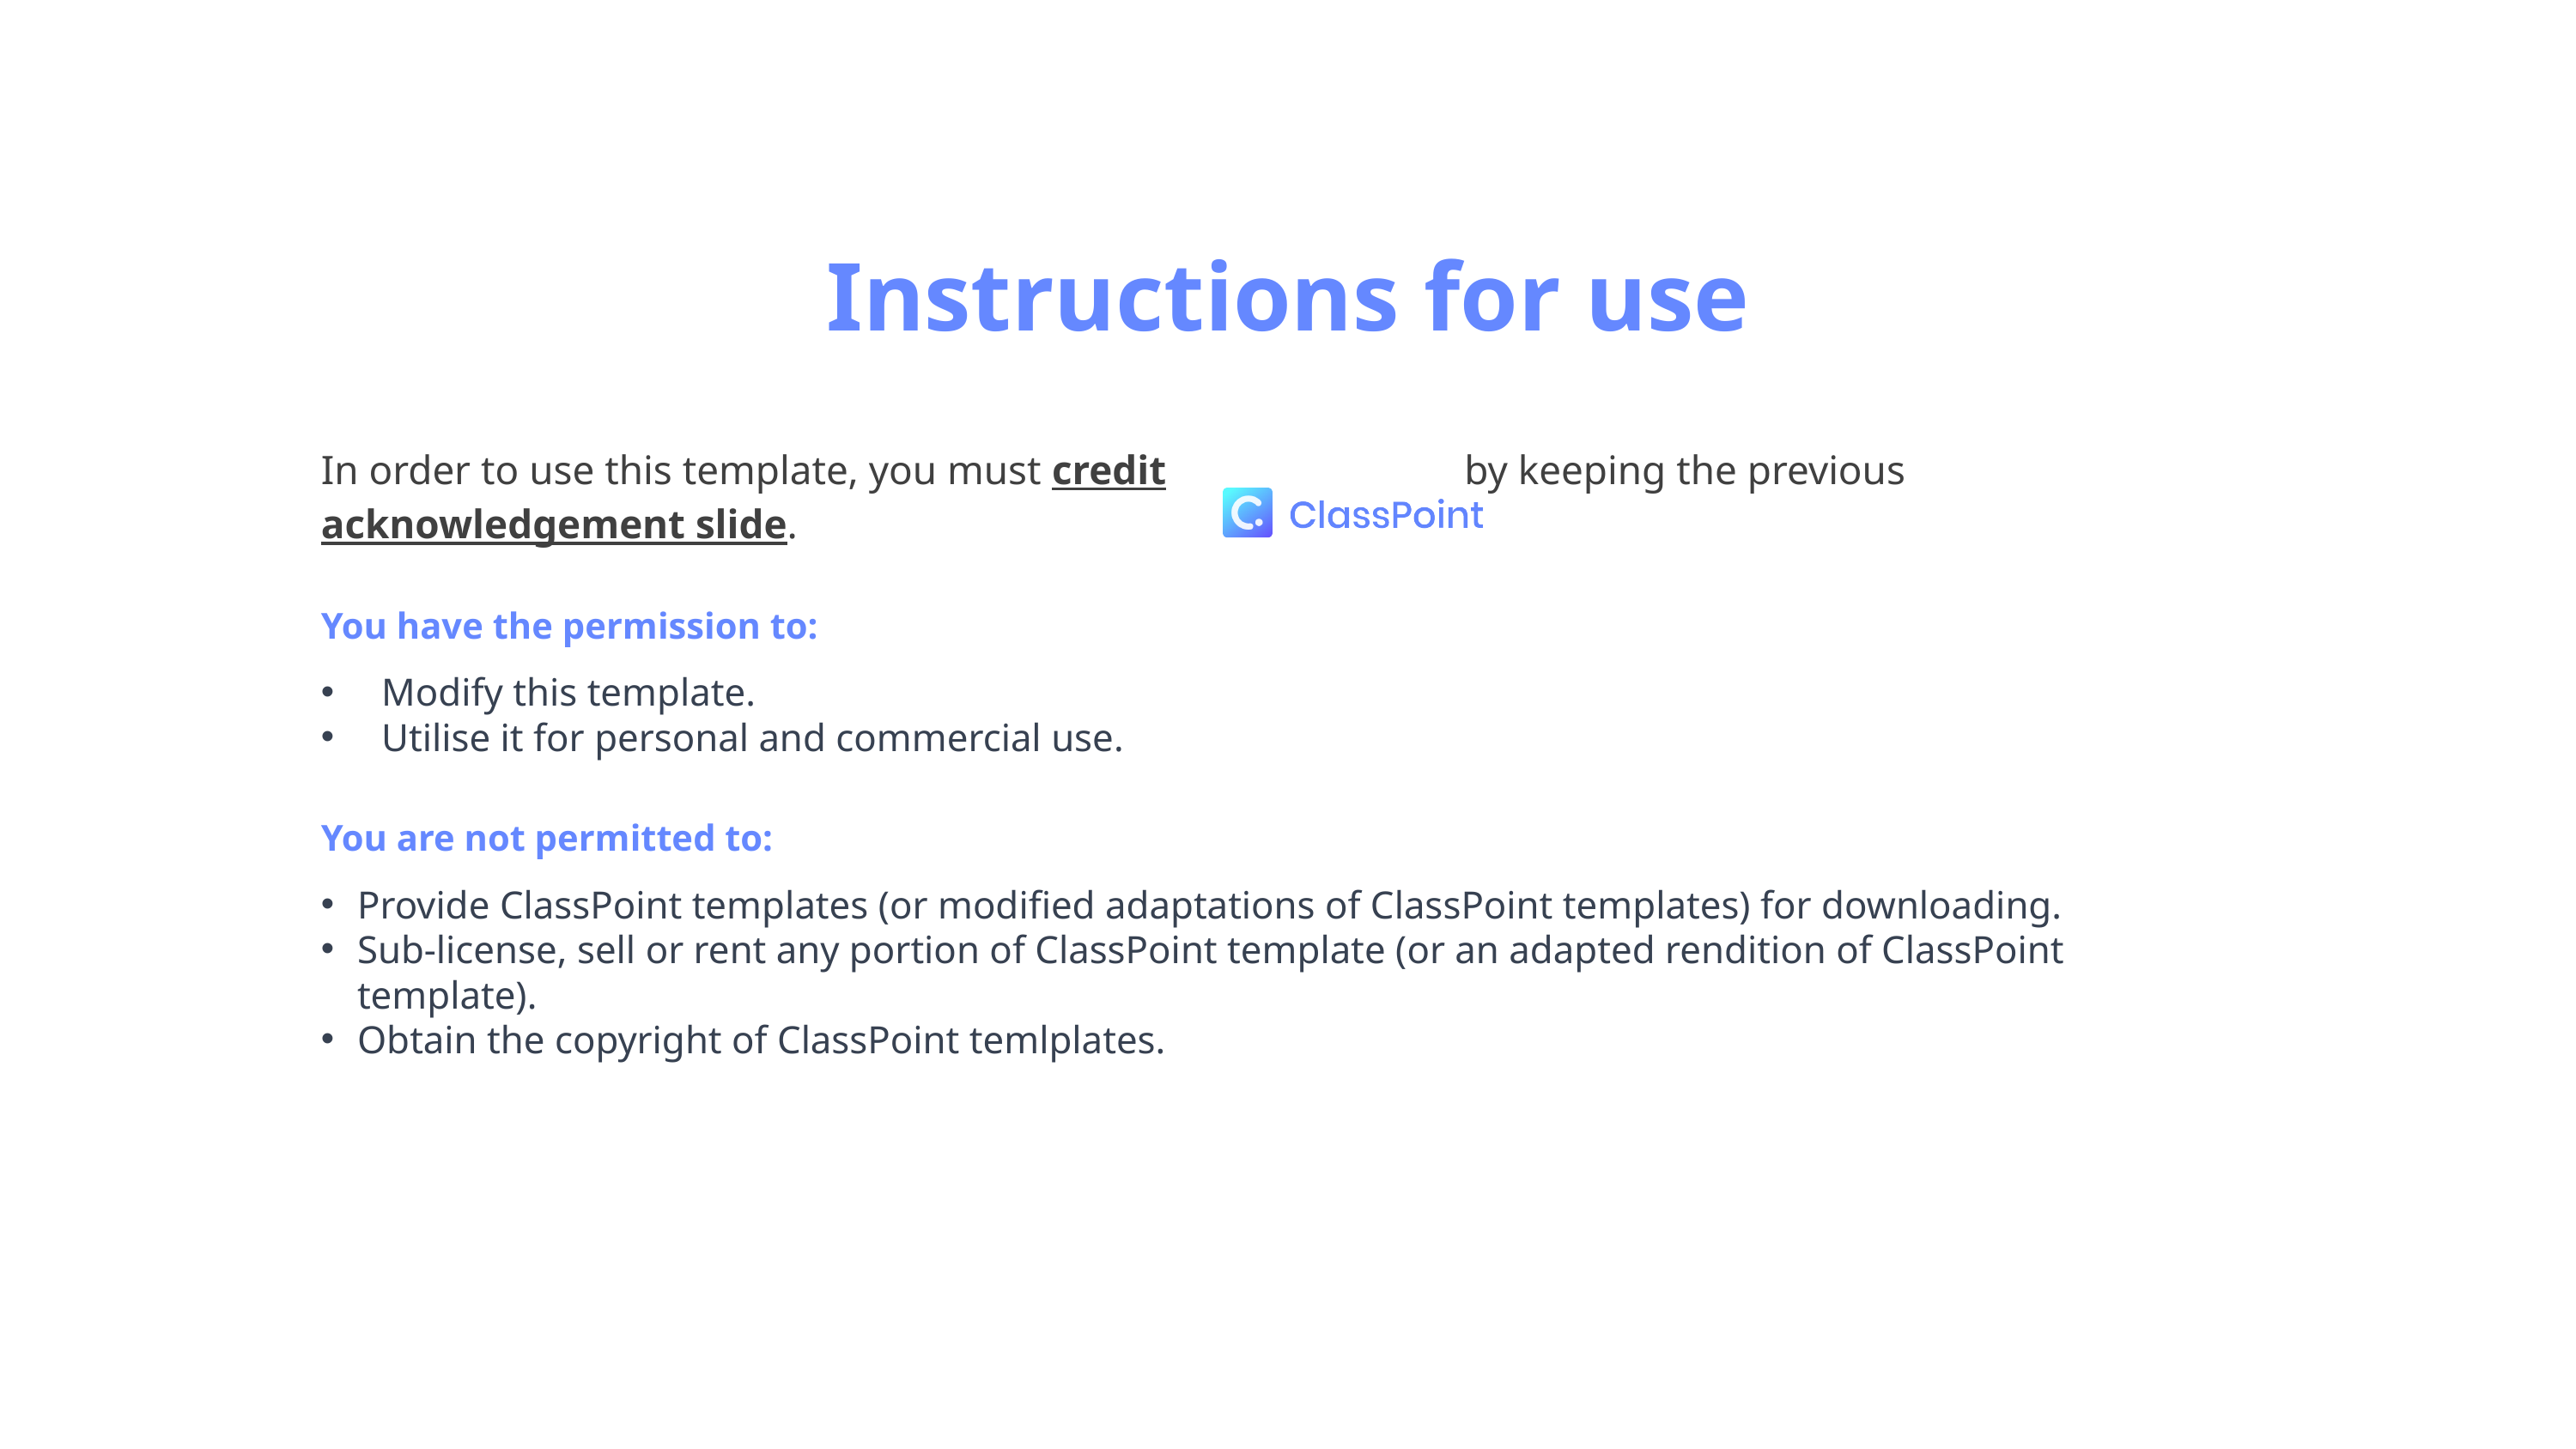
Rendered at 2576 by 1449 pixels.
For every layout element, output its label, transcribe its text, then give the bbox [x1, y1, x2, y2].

text_box In order to use this template, you must credit by keeping the previous acknowledgement slide. You have the permission to: Modify this template. Utilise it for personal and commercial use. You are not permitted to: Provide ClassPoint templates (or modified adaptations of ClassPoint templates) for downloading. Sub-license, sell or rent any portion of ClassPoint template (or an adapted rendition of ClassPoint template). Obtain the copyright of ClassPoint temlplates. [295, 412, 2281, 1169]
title Instructions for use [295, 211, 2281, 348]
picture [1221, 487, 1484, 538]
